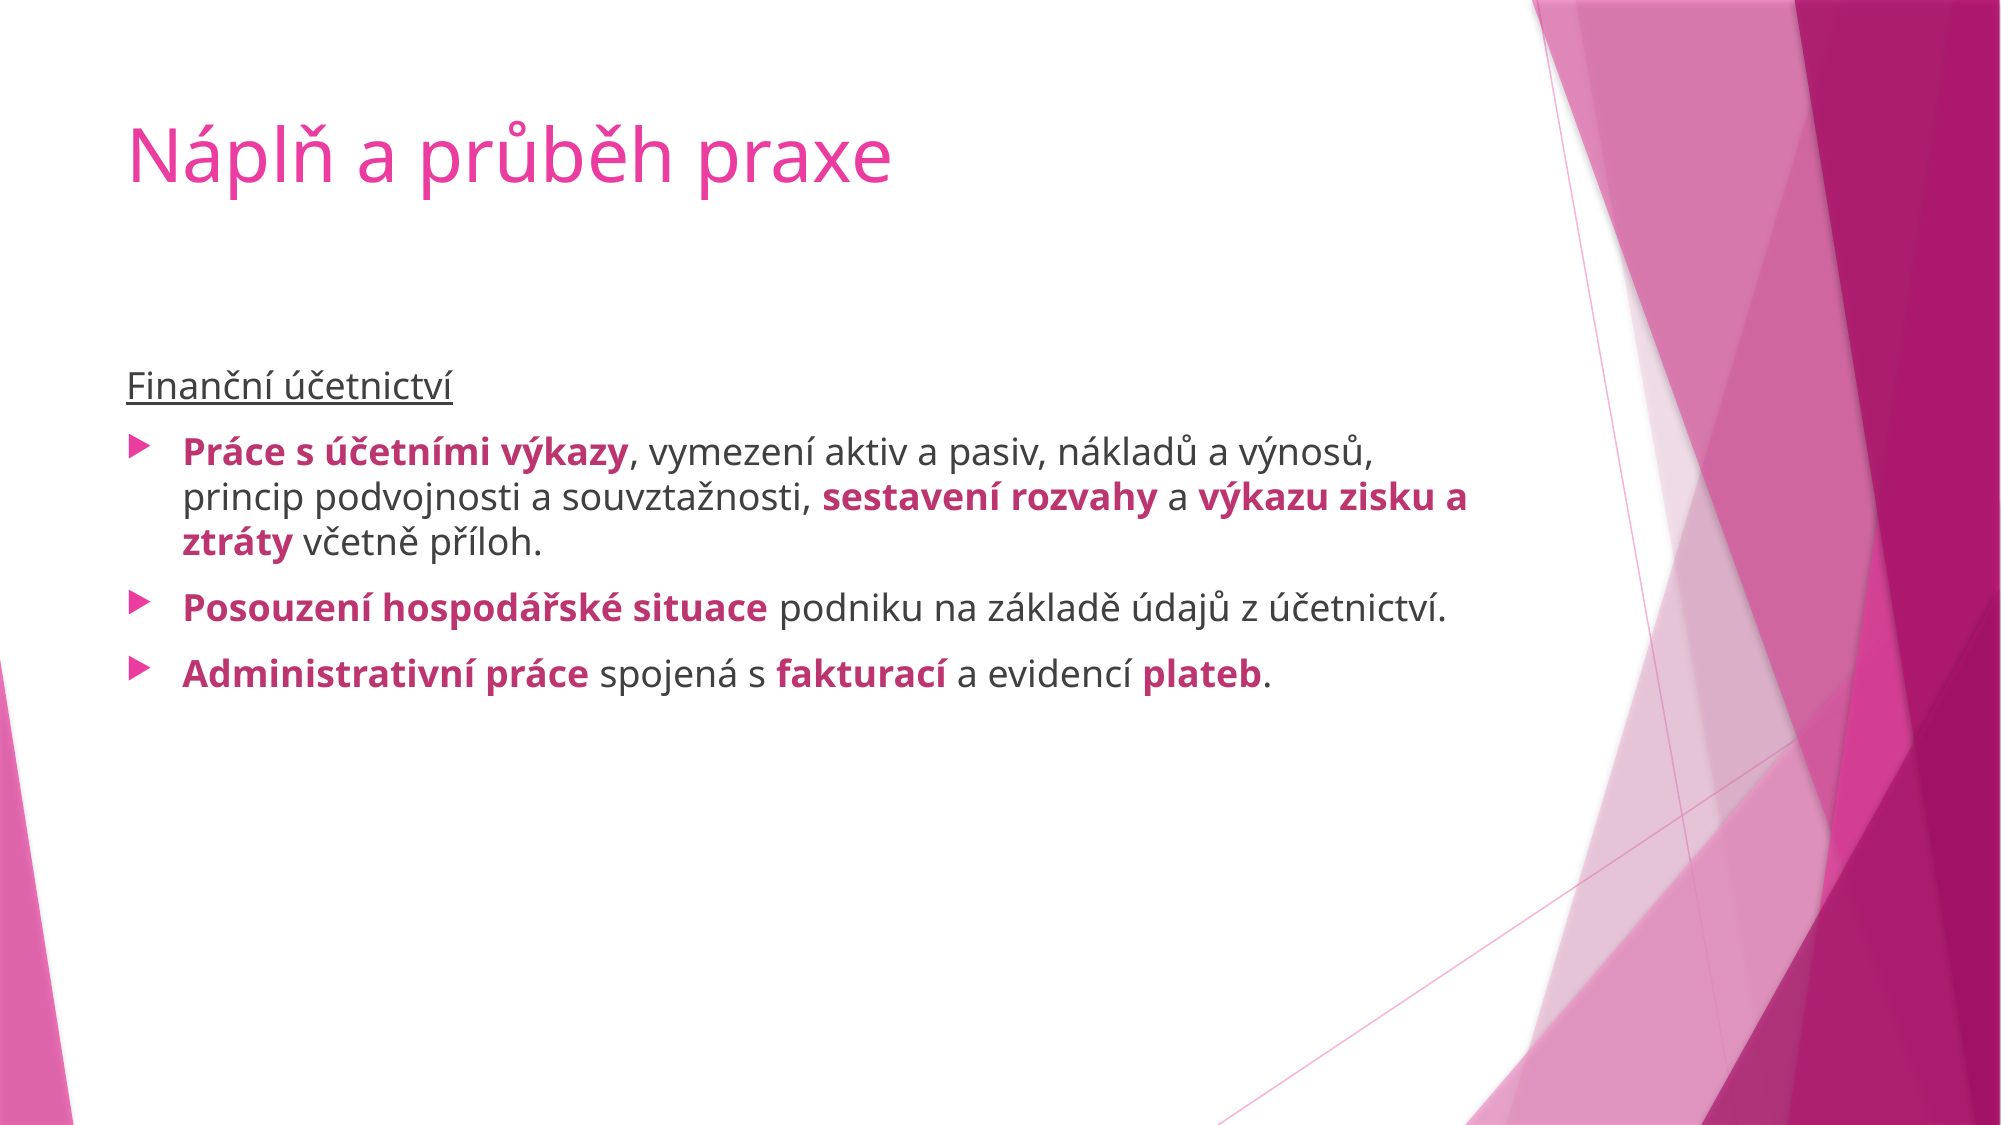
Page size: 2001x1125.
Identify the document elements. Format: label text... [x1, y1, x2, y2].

title Náplň a průběh praxe [111, 99, 1522, 317]
list Finanční účetnictví Práce s účetními výkazy, vymezení aktiv a pasiv, nákladů a výnosů, princip podvojnosti a souvztažnosti, sestavení rozvahy a výkazu zisku a ztráty včetně příloh. Posouzení hospodářské situace podniku na základě údajů z účetnictví. Administrativní práce spojená s fakturací a evidencí plateb. [111, 354, 1522, 992]
